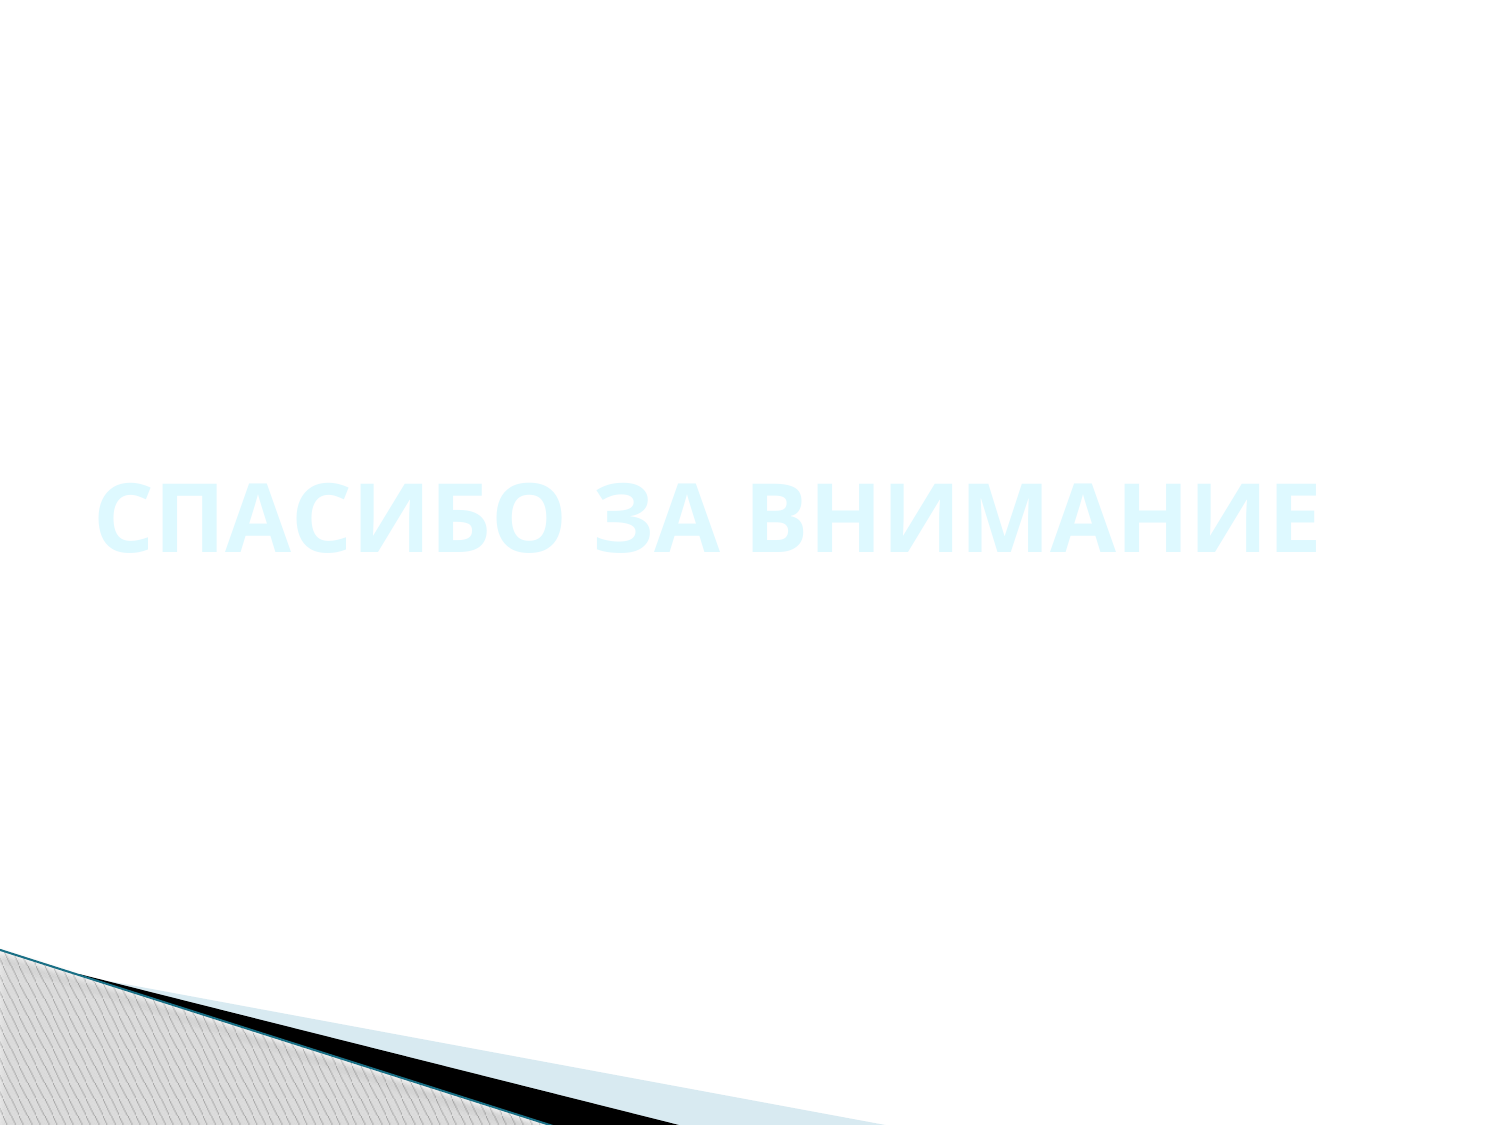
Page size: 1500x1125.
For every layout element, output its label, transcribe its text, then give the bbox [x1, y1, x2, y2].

list СПАСИБО ЗА ВНИМАНИЕ [62, 450, 1500, 582]
